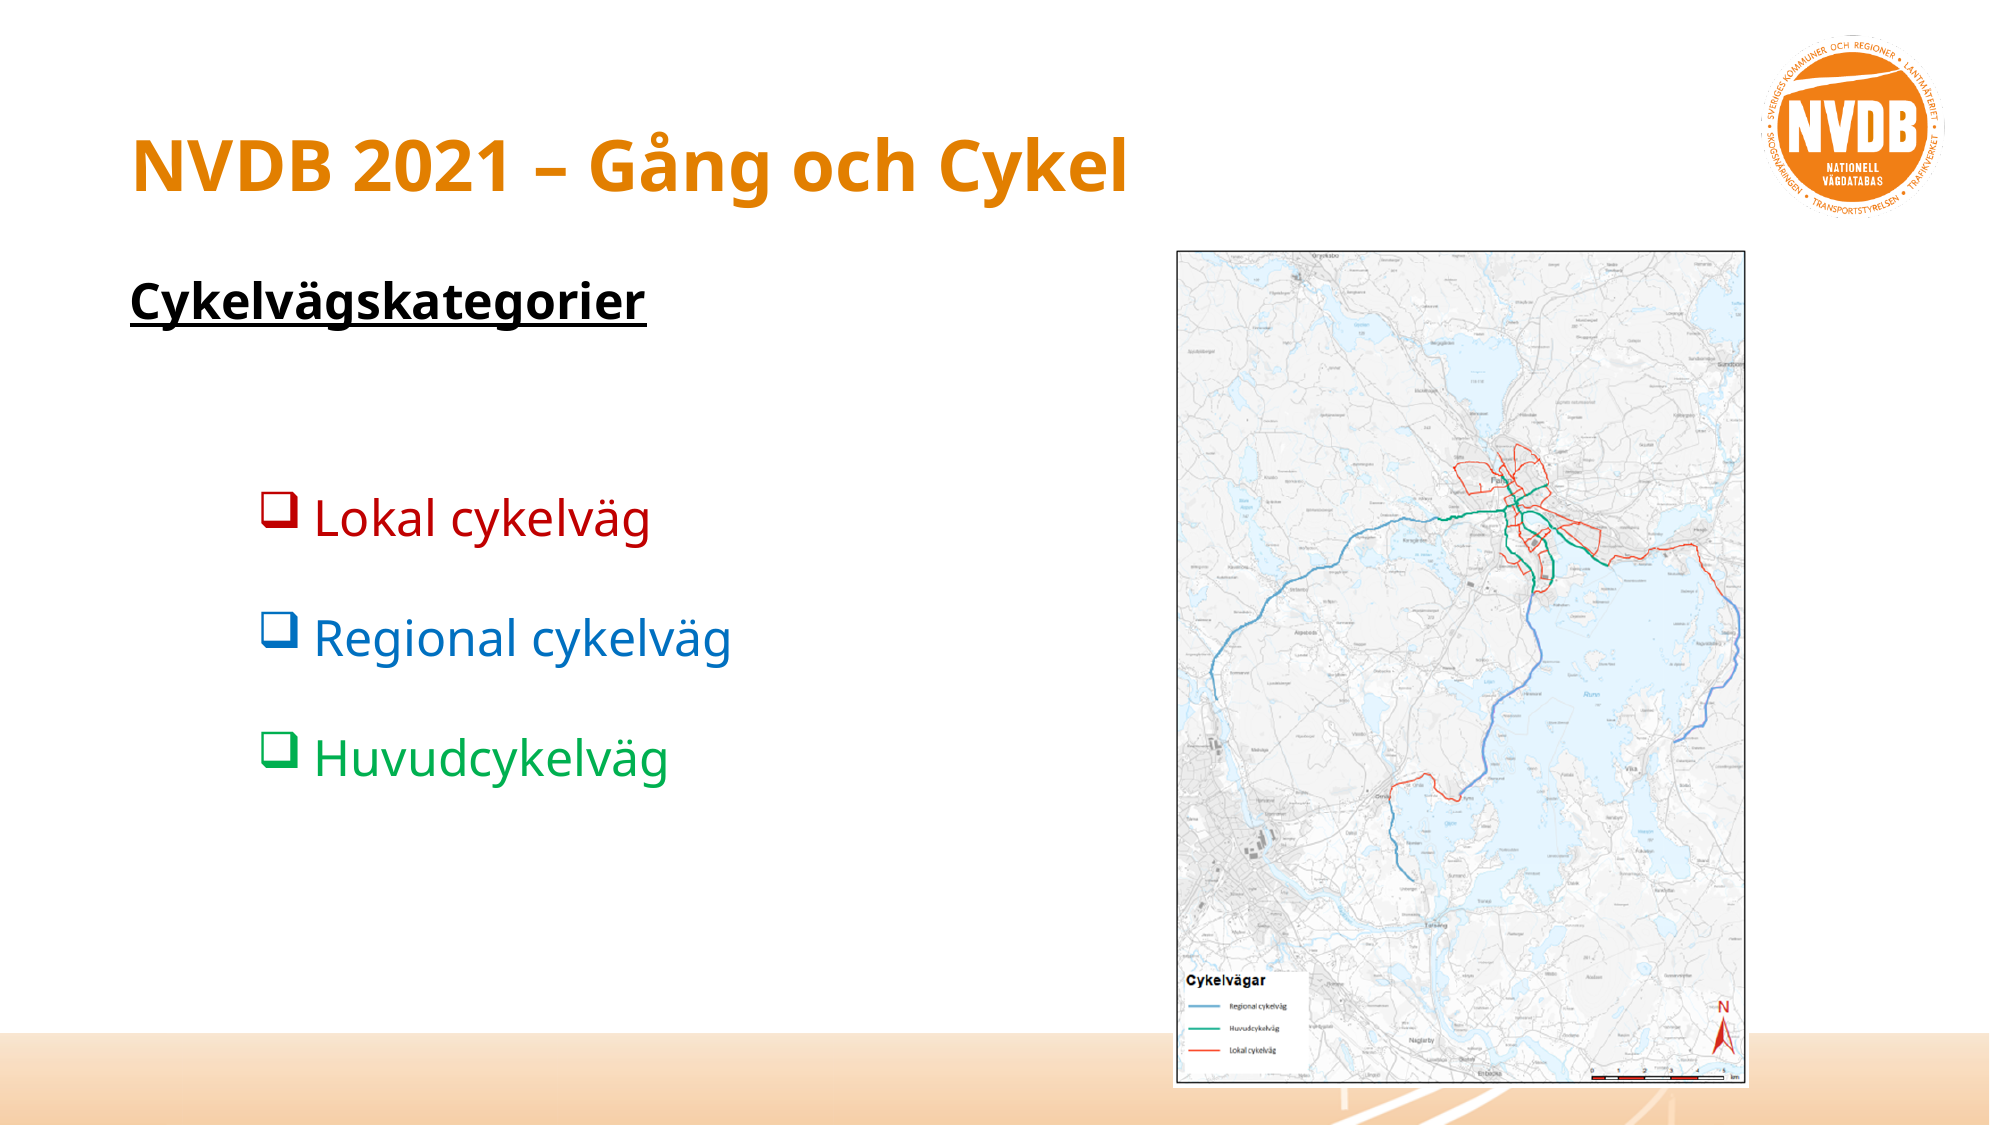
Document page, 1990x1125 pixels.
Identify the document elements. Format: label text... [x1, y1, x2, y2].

title NVDB 2021 – Gång och Cykel [115, 113, 1713, 215]
text_box Cykelvägskategorier [115, 261, 1167, 337]
picture [1751, 29, 1951, 226]
text_box Lokal cykelväg Regional cykelväg Huvudcykelväg [242, 479, 801, 794]
picture [0, 245, 1990, 1125]
